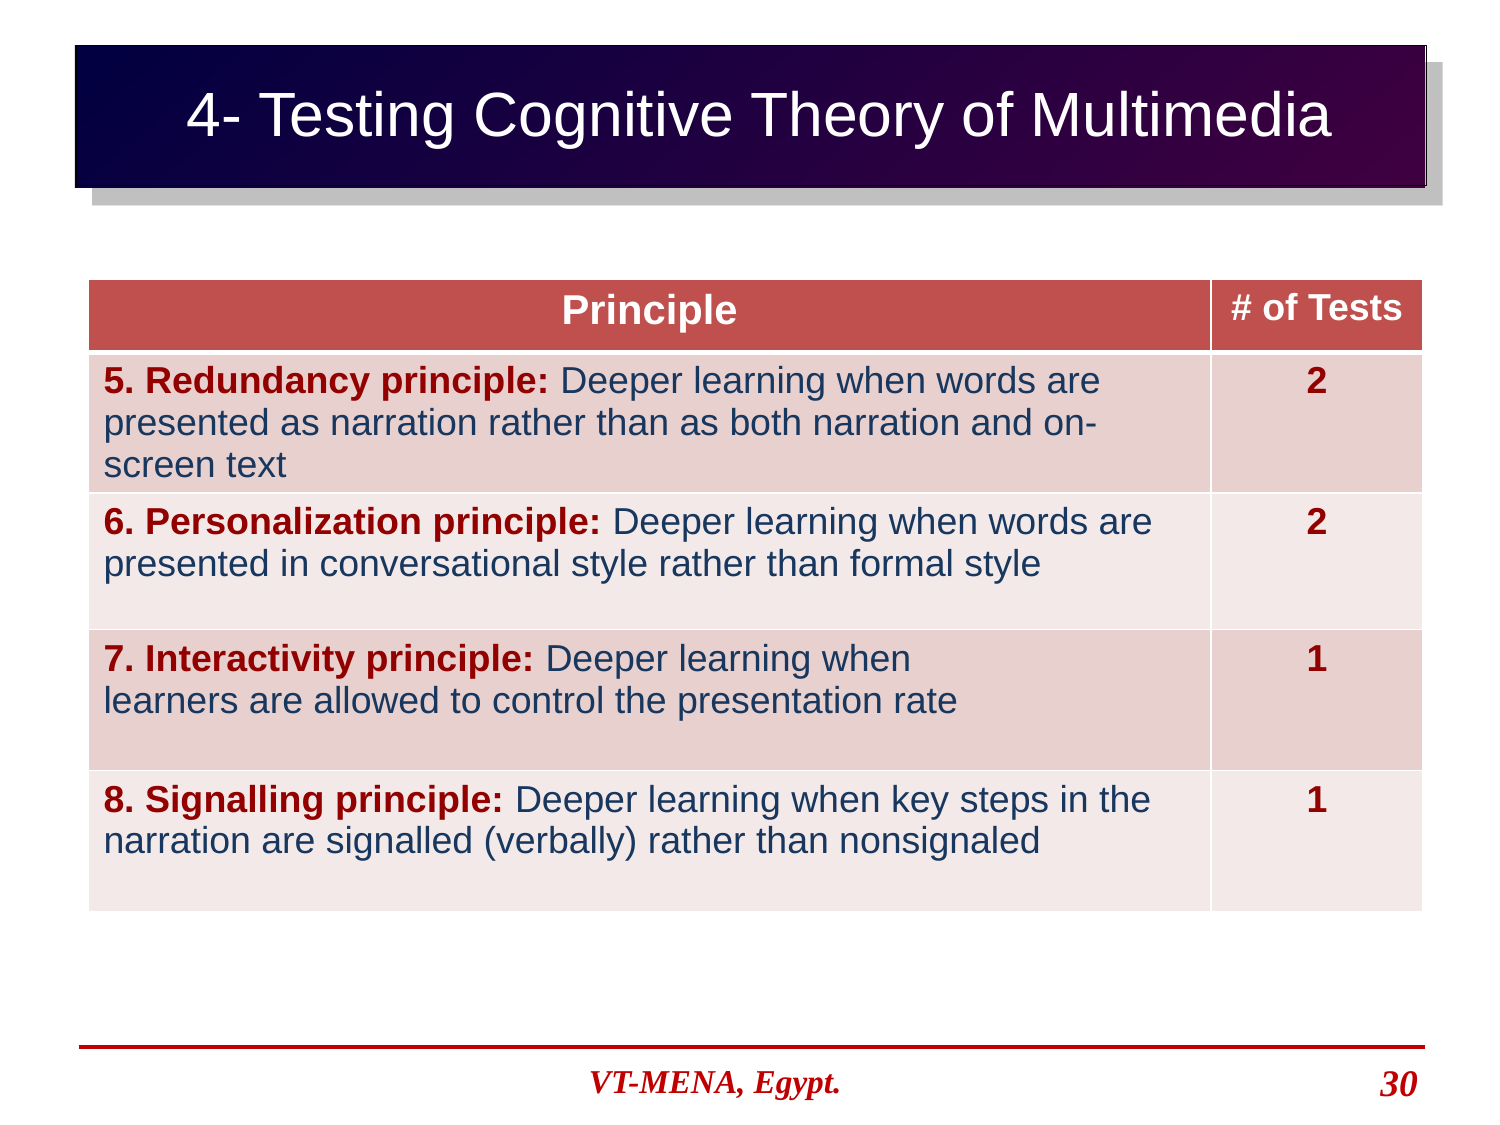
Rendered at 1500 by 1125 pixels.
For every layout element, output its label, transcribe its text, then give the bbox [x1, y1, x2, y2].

footer VT-MENA, Egypt. [442, 1062, 988, 1118]
table_cell 7. Interactivity principle: Deeper learning when learners are allowed to control the presentation rate [89, 630, 1210, 770]
list 4- Testing Cognitive Theory of Multimedia [76, 45, 1427, 186]
table_cell 8. Signalling principle: Deeper learning when key steps in the narration are signalled (verbally) rather than nonsignaled [89, 771, 1210, 911]
table_cell 2 [1212, 494, 1422, 629]
slide_number 30 [1069, 1062, 1418, 1118]
table_cell 5. Redundancy principle: Deeper learning when words are presented as narration rather than as both narration and on-screen text [89, 355, 1210, 492]
table_header Principle [89, 280, 1210, 350]
table_cell 1 [1212, 630, 1422, 770]
table_cell 1 [1212, 771, 1422, 911]
table_cell 2 [1212, 355, 1422, 492]
table_header # of Tests [1212, 280, 1422, 350]
table_cell 6. Personalization principle: Deeper learning when words are presented in conversational style rather than formal style [89, 494, 1210, 629]
